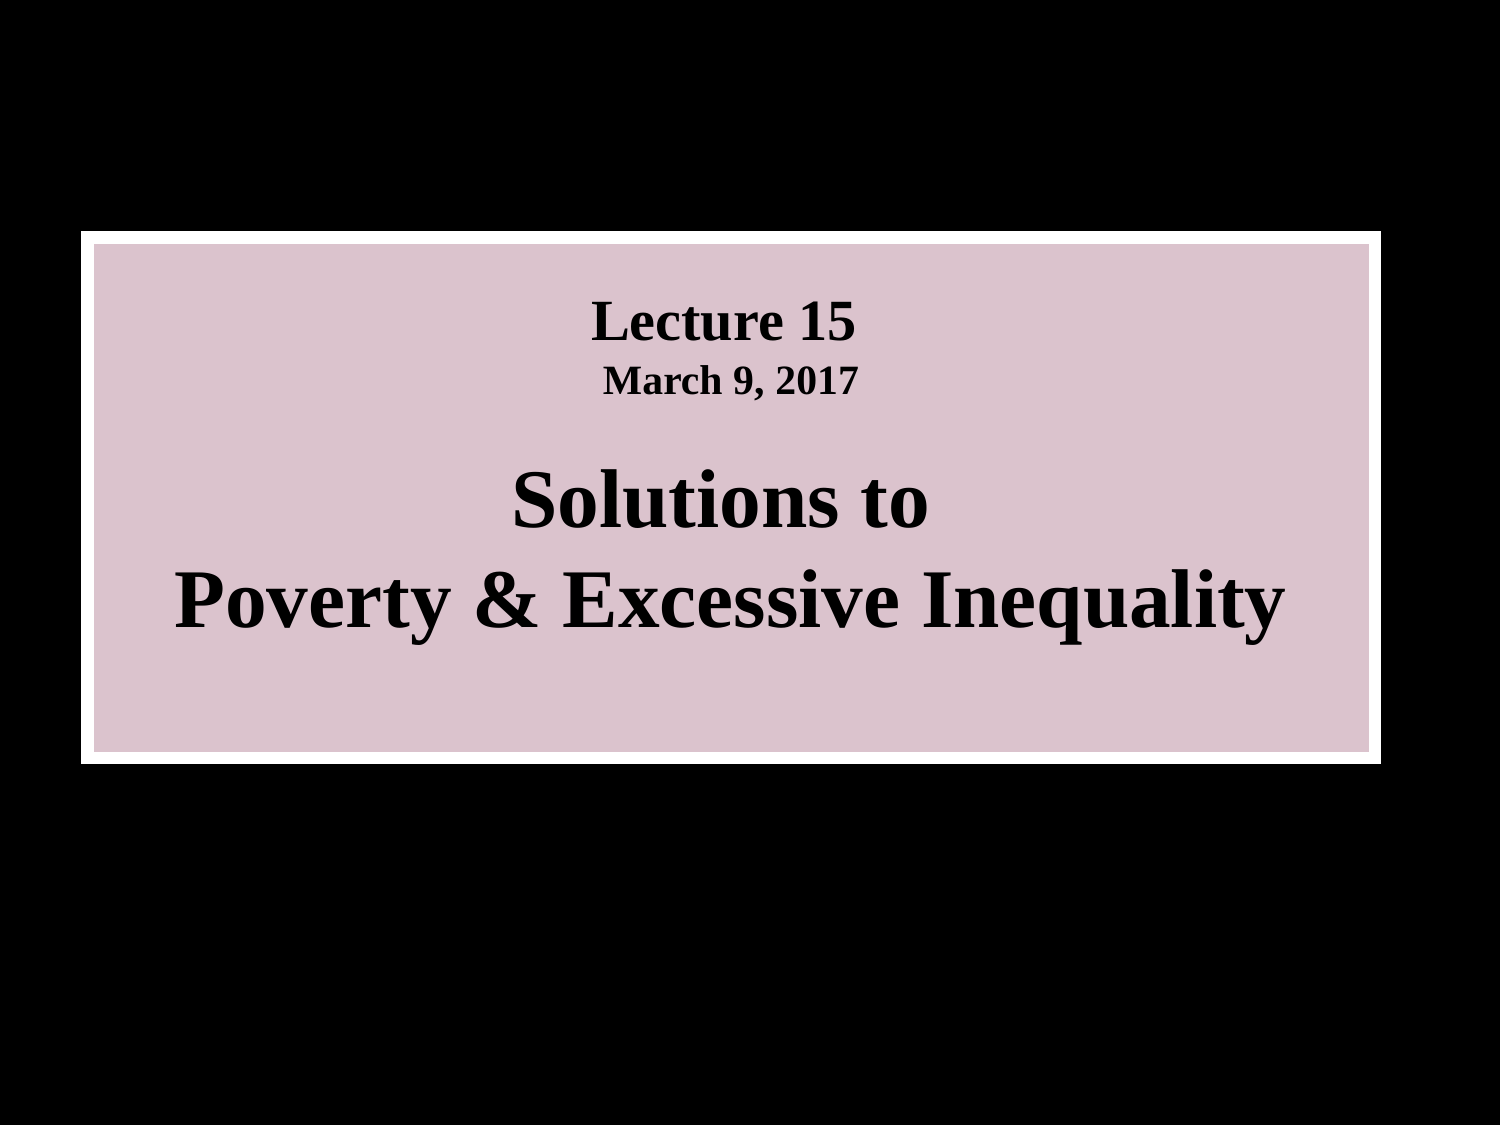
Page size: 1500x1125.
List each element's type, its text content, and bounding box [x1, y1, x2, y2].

text_box Lecture 15 March 9, 2017 Solutions to Poverty & Excessive Inequality [87, 237, 1375, 758]
